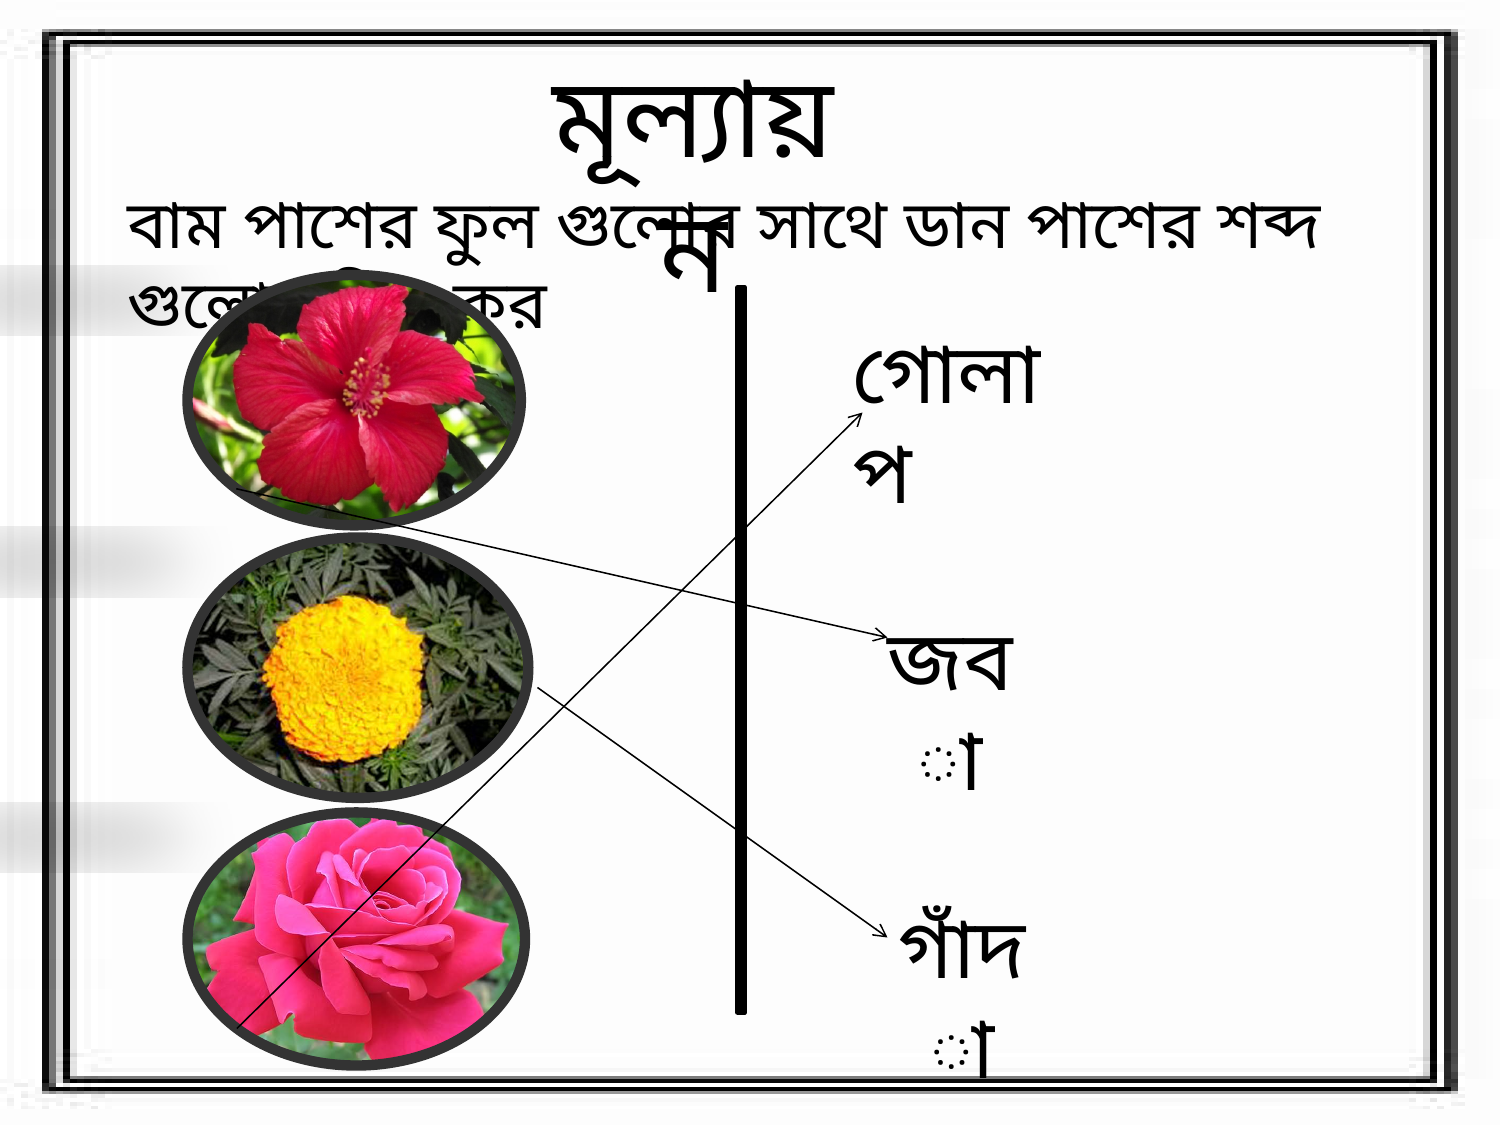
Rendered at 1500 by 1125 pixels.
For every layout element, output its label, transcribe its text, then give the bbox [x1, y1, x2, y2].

picture [0, 0, 1500, 1125]
text_box বাম পাশের ফুল গুলোর সাথে ডান পাশের শব্দ গুলোর মিল কর [112, 174, 1413, 350]
text_box গোলাপ [837, 312, 1063, 528]
text_box গাঁদা [875, 887, 1050, 1103]
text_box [866, 687, 888, 938]
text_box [524, 412, 863, 940]
text_box জবা [866, 599, 1038, 815]
text_box [735, 285, 747, 398]
text_box [735, 949, 747, 1015]
text_box মূল্যায়ন [537, 37, 850, 174]
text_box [520, 399, 888, 638]
